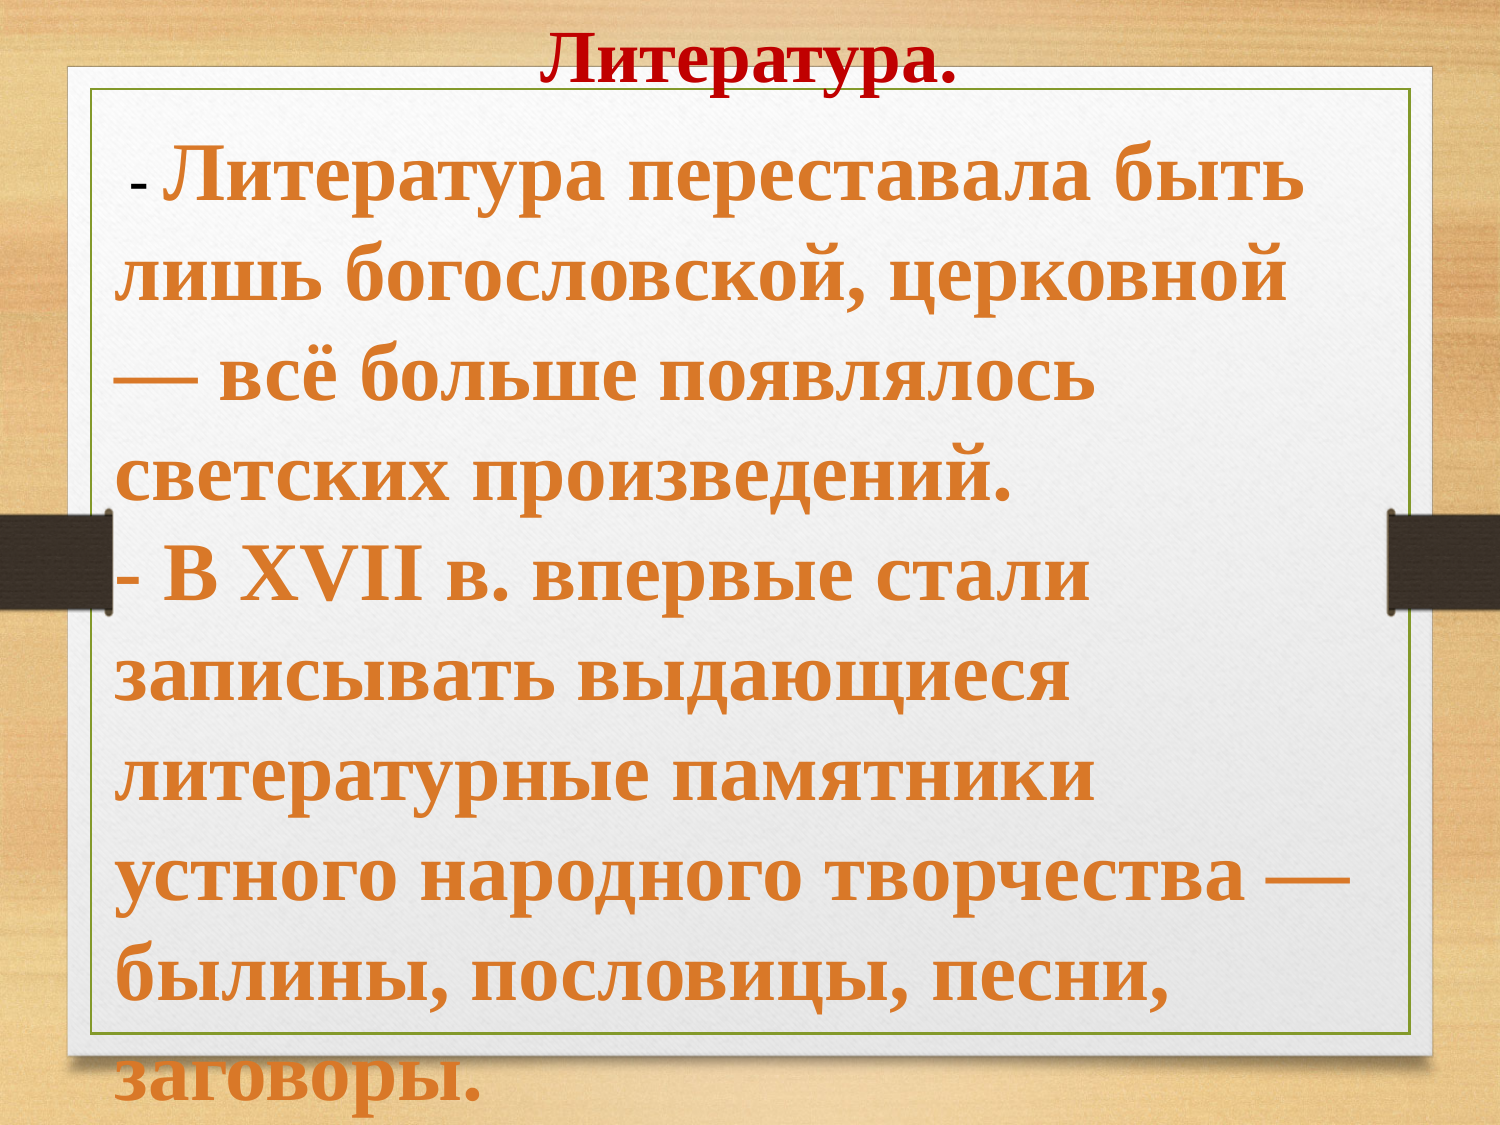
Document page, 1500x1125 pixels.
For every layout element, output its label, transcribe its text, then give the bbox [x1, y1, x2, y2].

text_box Литература. [525, 0, 1058, 105]
picture [0, 0, 1500, 1125]
text_box - Литература переставала быть лишь богословской, церковной — всё больше появлялось светских произведений. - В XVII в. впервые стали записывать выдающиеся литературные памятники устного народного творчества — былины, пословицы, песни, заговоры. [100, 109, 1376, 1125]
